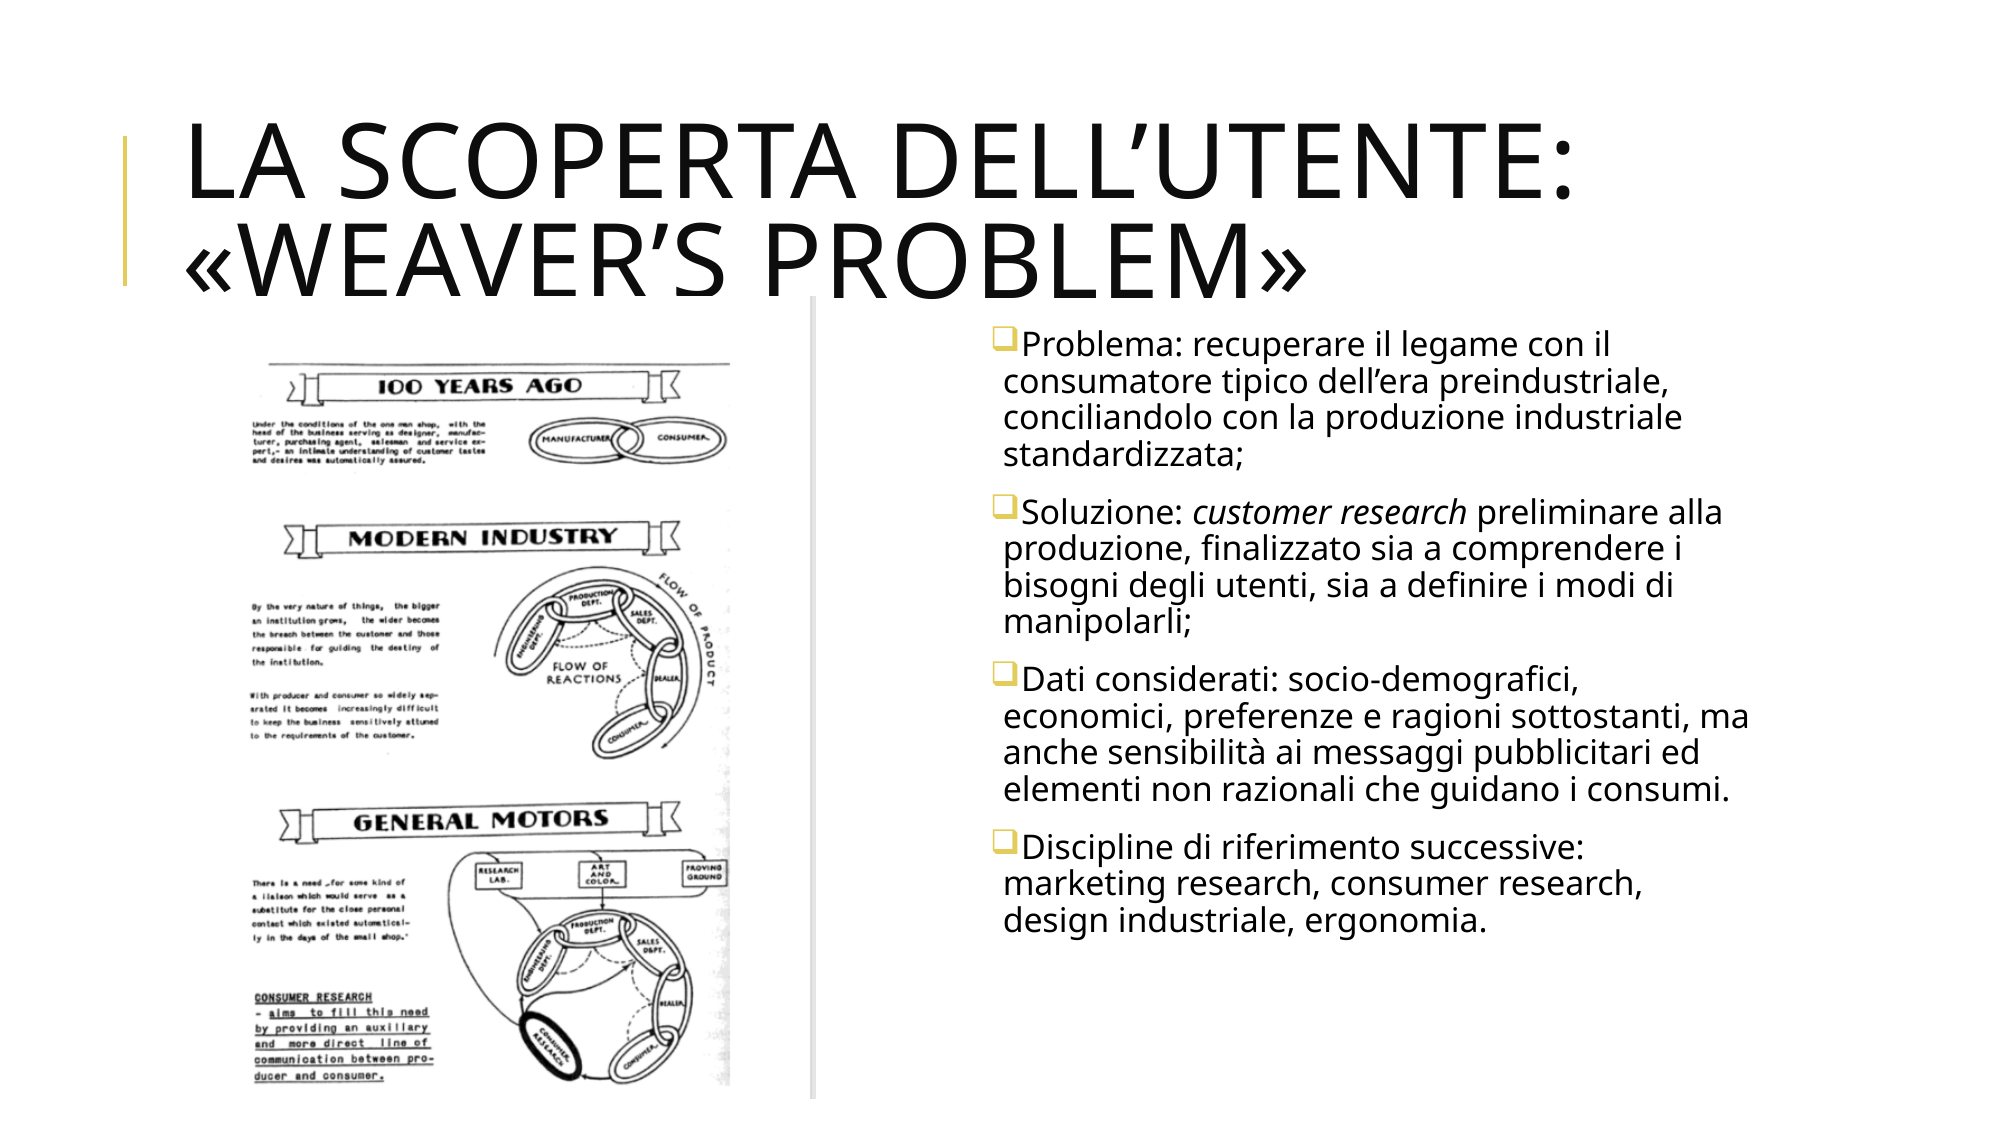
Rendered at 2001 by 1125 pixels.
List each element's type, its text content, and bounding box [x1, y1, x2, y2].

picture [167, 296, 816, 1099]
title LA SCOPERTA DELL’UTENTE: «WEAVER’S PROBLEM» [168, 96, 1763, 342]
list Problema: recuperare il legame con il consumatore tipico dell’era preindustriale, conciliandolo con la produzione industriale standardizzata; Soluzione: customer research preliminare alla produzione, finalizzato sia a comprendere i bisogni degli utenti, sia a definire i modi di manipolarli; Dati considerati: socio-demografici, economici, preferenze e ragioni sottostanti, ma anche sensibilità ai messaggi pubblicitari ed elementi non razionali che guidano i consumi. Discipline di riferimento successive: marketing research, consumer research, design industriale, ergonomia. [982, 320, 1763, 1035]
